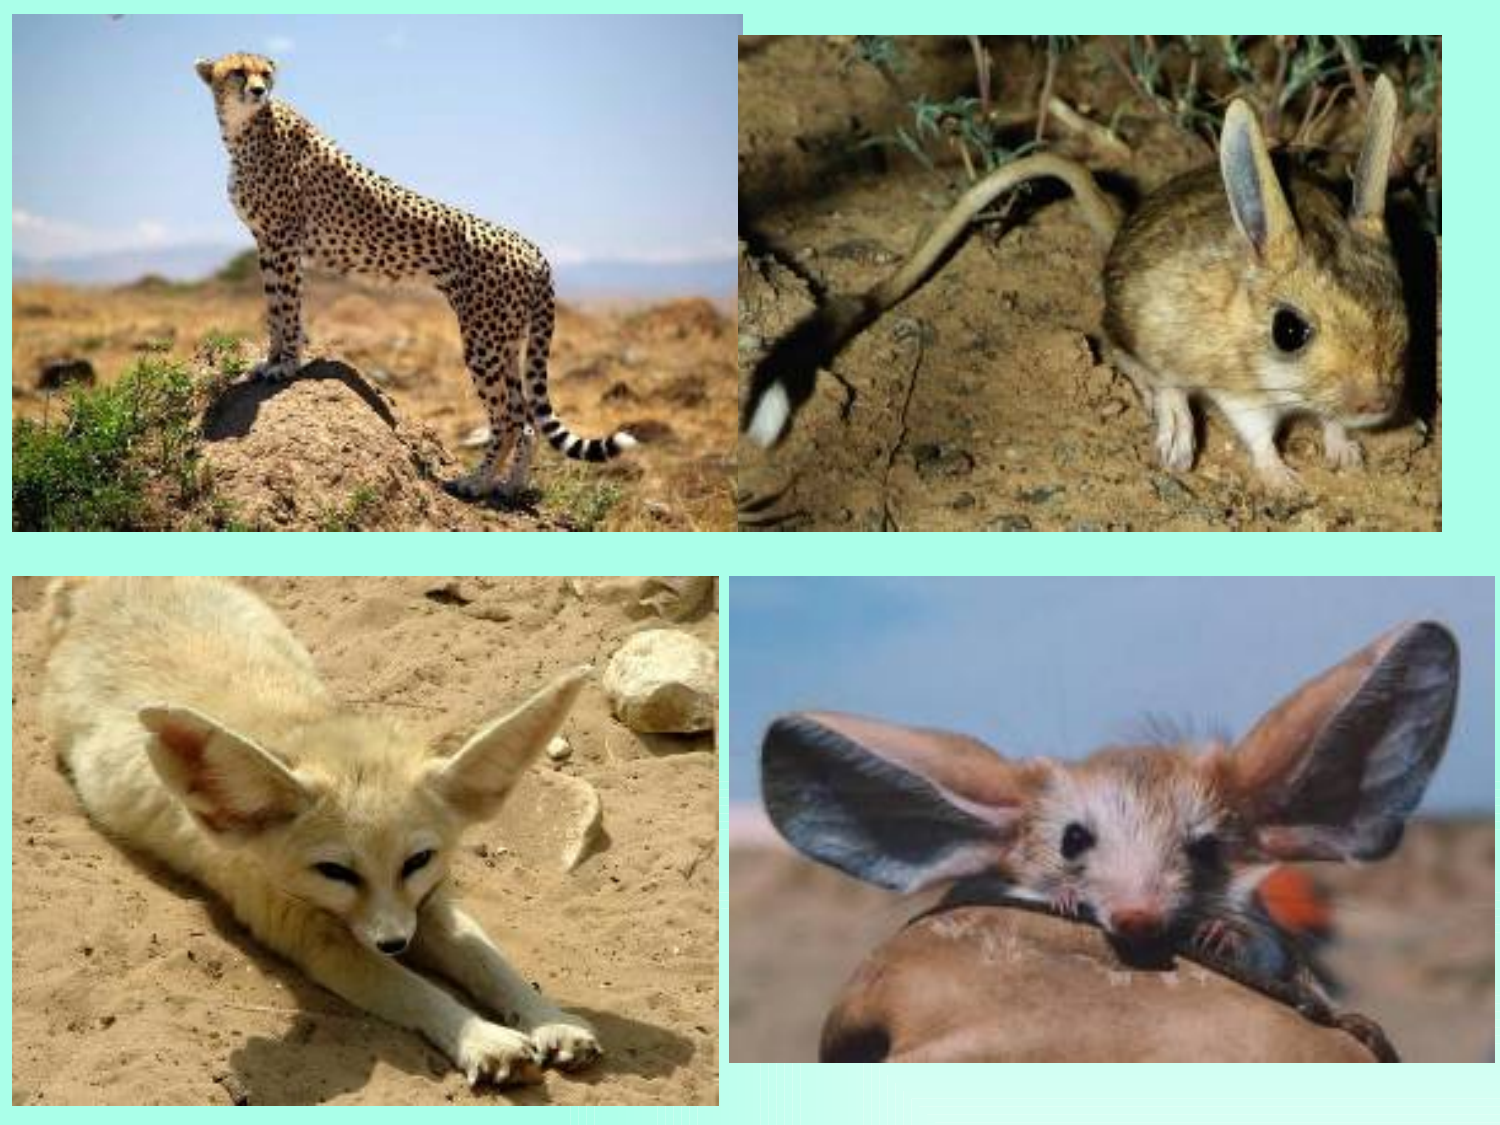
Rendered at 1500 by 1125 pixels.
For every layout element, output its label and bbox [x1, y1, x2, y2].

picture [12, 14, 1442, 532]
picture [729, 576, 1495, 1063]
picture [12, 576, 719, 1106]
